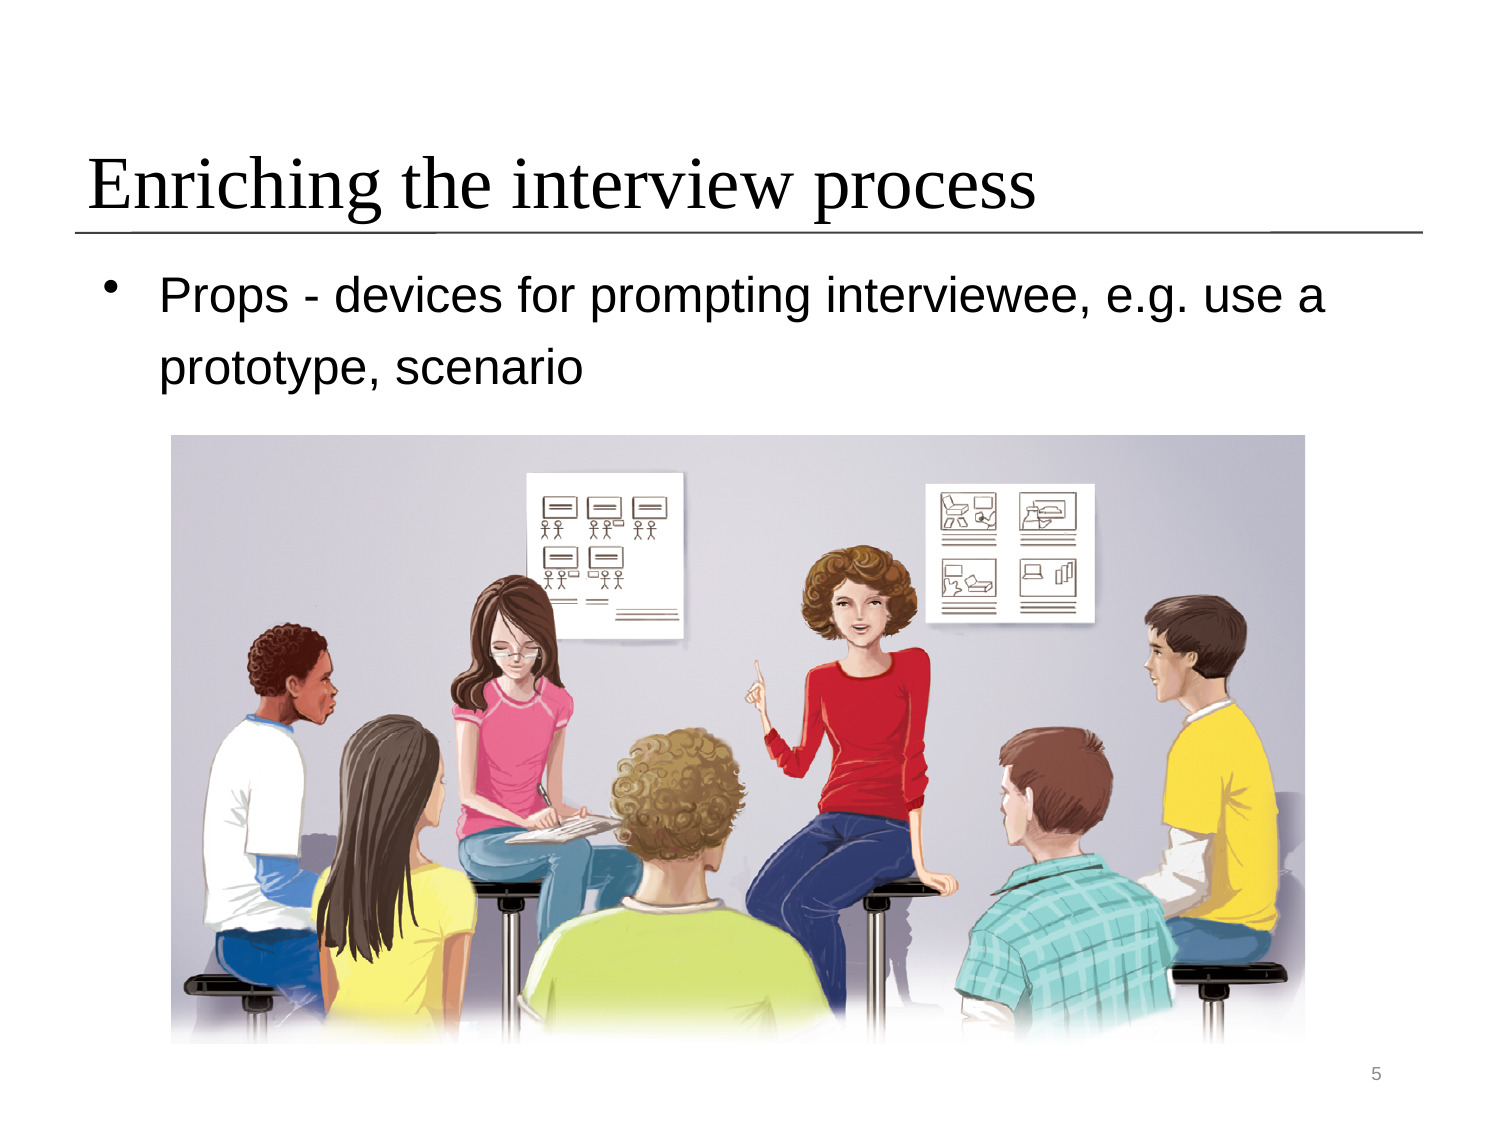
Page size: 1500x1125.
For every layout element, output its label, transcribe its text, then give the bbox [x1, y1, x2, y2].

slide_number 5 [1059, 1042, 1397, 1103]
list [171, 435, 1306, 1044]
text_box Props - devices for prompting interviewee, e.g. use a prototype, scenario [87, 243, 1438, 1044]
title Enriching the interview process [72, 126, 1367, 243]
